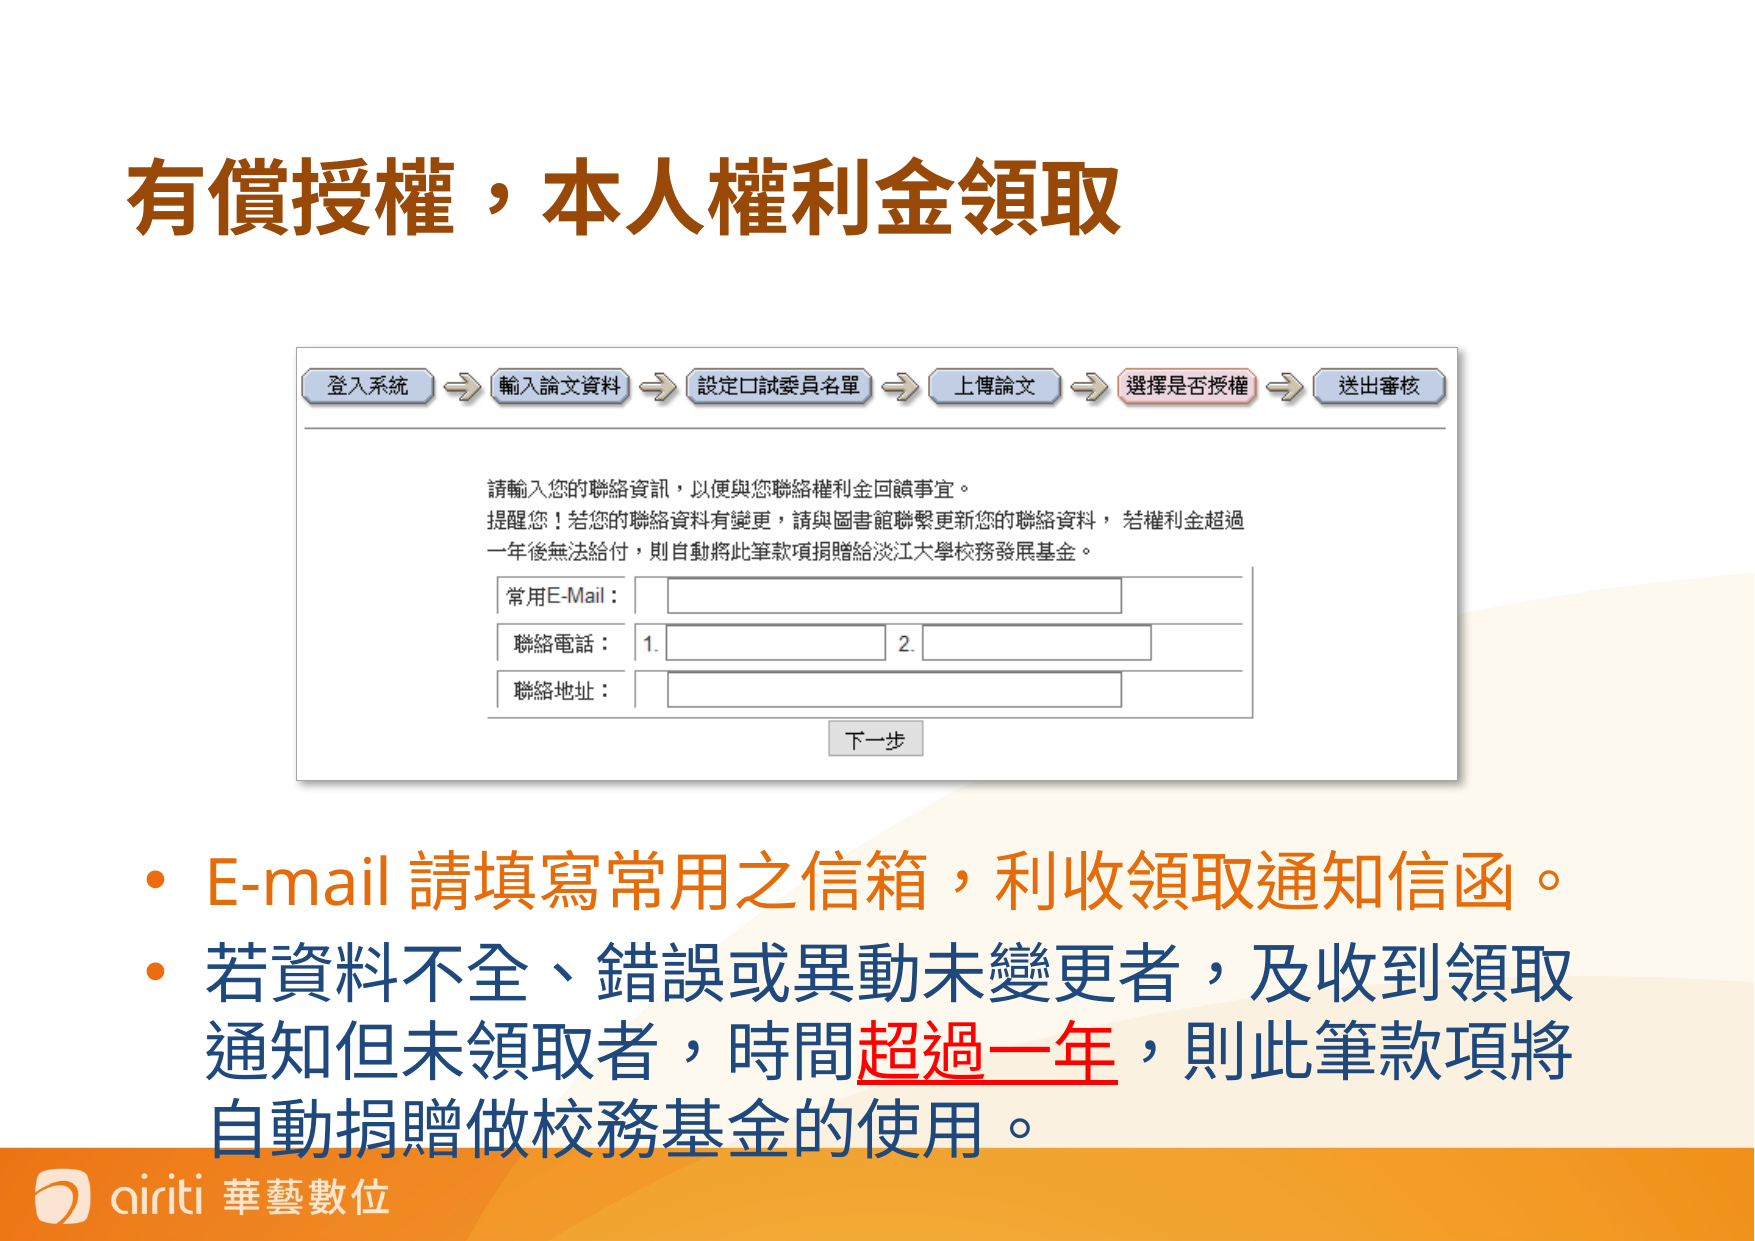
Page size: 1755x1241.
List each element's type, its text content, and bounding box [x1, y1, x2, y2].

text_box 有償授權，本人權利金領取 [109, 101, 1492, 290]
picture [0, 0, 1755, 1241]
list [297, 348, 1457, 780]
text_box E-mail請填寫常用之信箱，利收領取通知信函。 若資料不全、錯誤或異動未變更者，及收到領取通知但未領取者，時間超過一年，則此筆款項將自動捐贈做校務基金的使用。 [129, 832, 1633, 1176]
